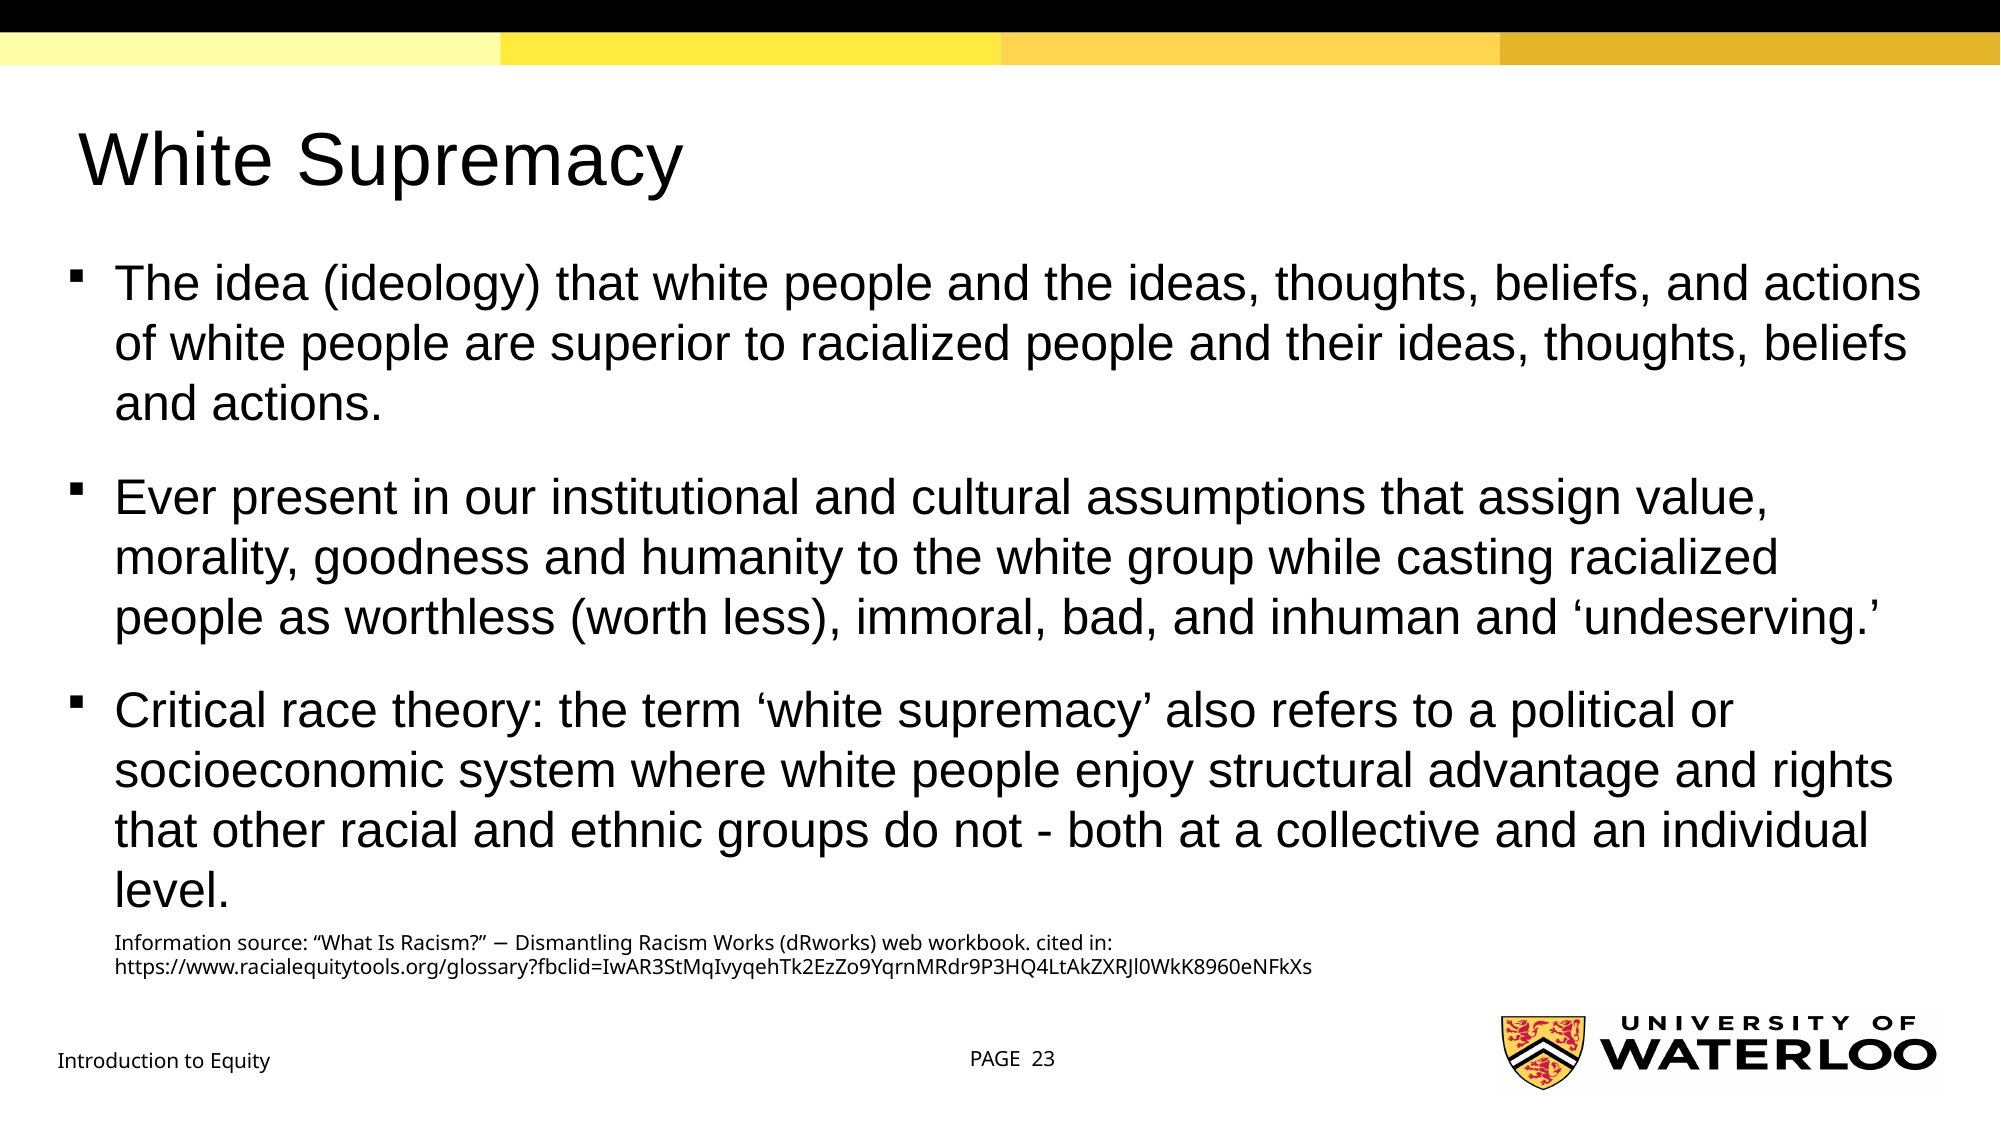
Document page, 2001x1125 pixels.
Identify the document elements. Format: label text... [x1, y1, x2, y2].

slide_number PAGE 23 [916, 1039, 1109, 1081]
title White Supremacy [63, 85, 1962, 233]
footer Information source: “What Is Racism?” − Dismantling Racism Works (dRworks) web workbook. cited in: https://www.racialequitytools.org/glossary?fbclid=IwAR3StMqIvyqehTk2EzZo9YqrnMRdr9P3HQ4LtAkZXRJl0WkK8960eNFkXs [99, 905, 1902, 1003]
picture [1493, 1008, 1944, 1095]
list The idea (ideology) that white people and the ideas, thoughts, beliefs, and actions of white people are superior to racialized people and their ideas, thoughts, beliefs and actions. Ever present in our institutional and cultural assumptions that assign value, morality, goodness and humanity to the white group while casting racialized people as worthless (worth less), immoral, bad, and inhuman and ‘undeserving.’ Critical race theory: the term ‘white supremacy’ also refers to a political or socioeconomic system where white people enjoy structural advantage and rights that other racial and ethnic groups do not - both at a collective and an individual level. [51, 243, 1950, 942]
text_box Introduction to Equity [42, 1039, 900, 1081]
